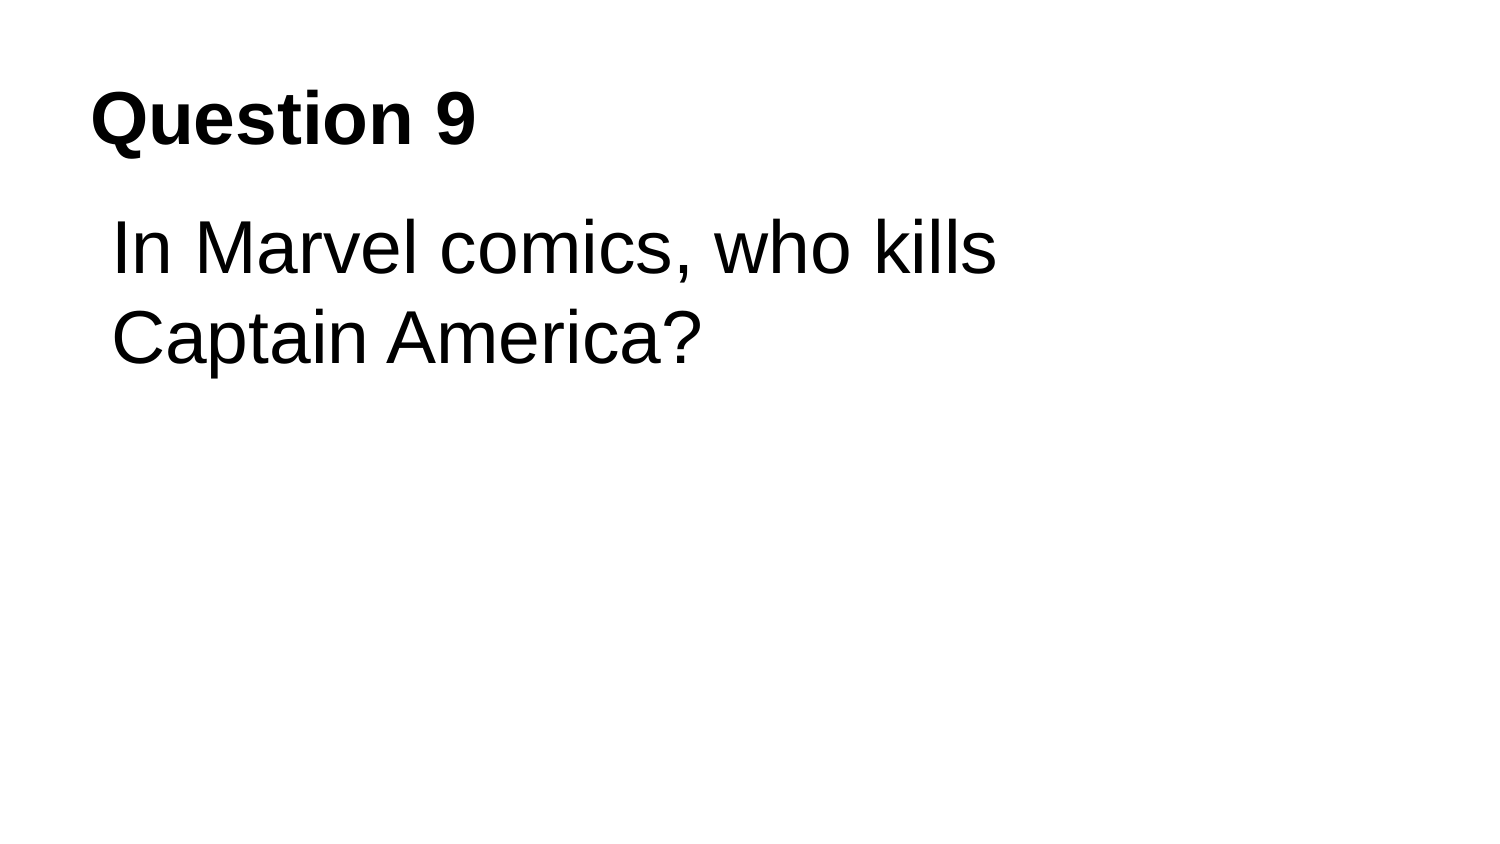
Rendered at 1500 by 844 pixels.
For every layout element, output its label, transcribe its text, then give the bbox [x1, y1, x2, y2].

text_box In Marvel comics, who kills Captain America? [95, 183, 1254, 762]
title Question 9 [75, 33, 1425, 175]
